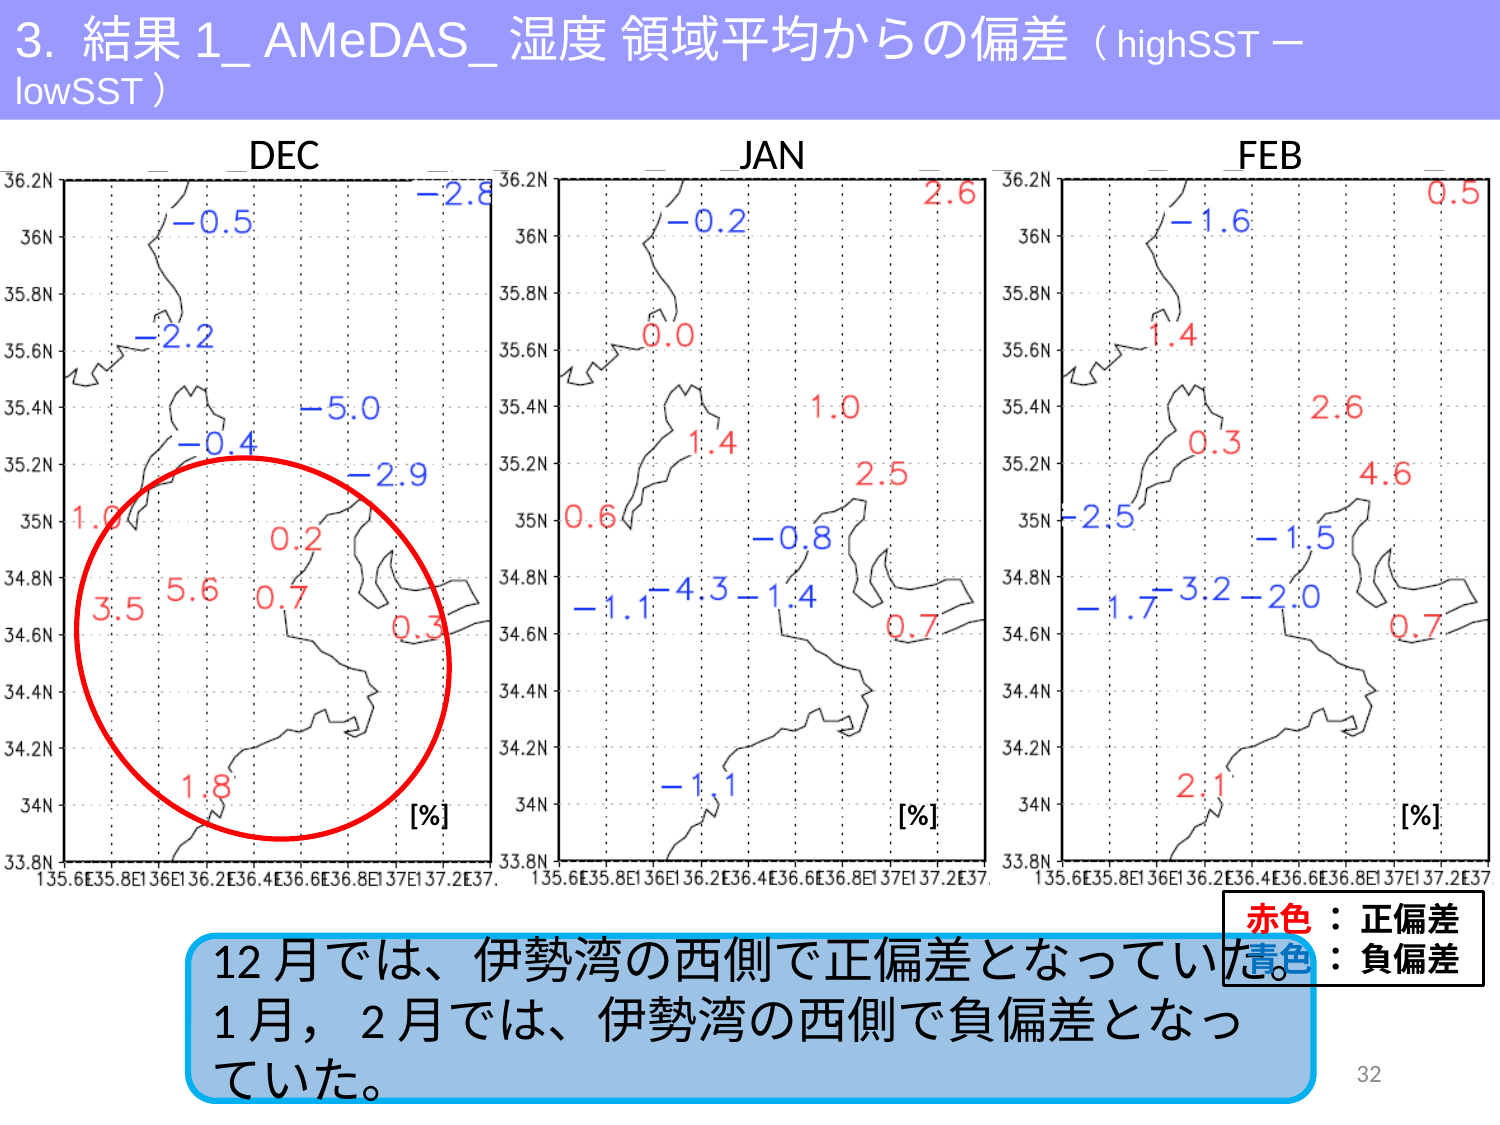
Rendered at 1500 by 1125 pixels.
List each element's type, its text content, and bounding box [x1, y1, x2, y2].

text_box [362, 788, 1489, 840]
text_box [215, 118, 1344, 182]
text_box 赤色 ： 正偏差 青色 ： 負偏差 [1223, 892, 1484, 986]
slide_number 32 [1059, 1042, 1397, 1103]
text_box 3. 結果1_ AMeDAS_湿度 領域平均からの偏差（highSSTーlowSST） [0, 0, 1500, 120]
text_box 12月では、伊勢湾の西側で正偏差となっていた。 1月，2月では、伊勢湾の西側で負偏差となっていた。 [187, 934, 1315, 1102]
picture [0, 170, 1494, 892]
